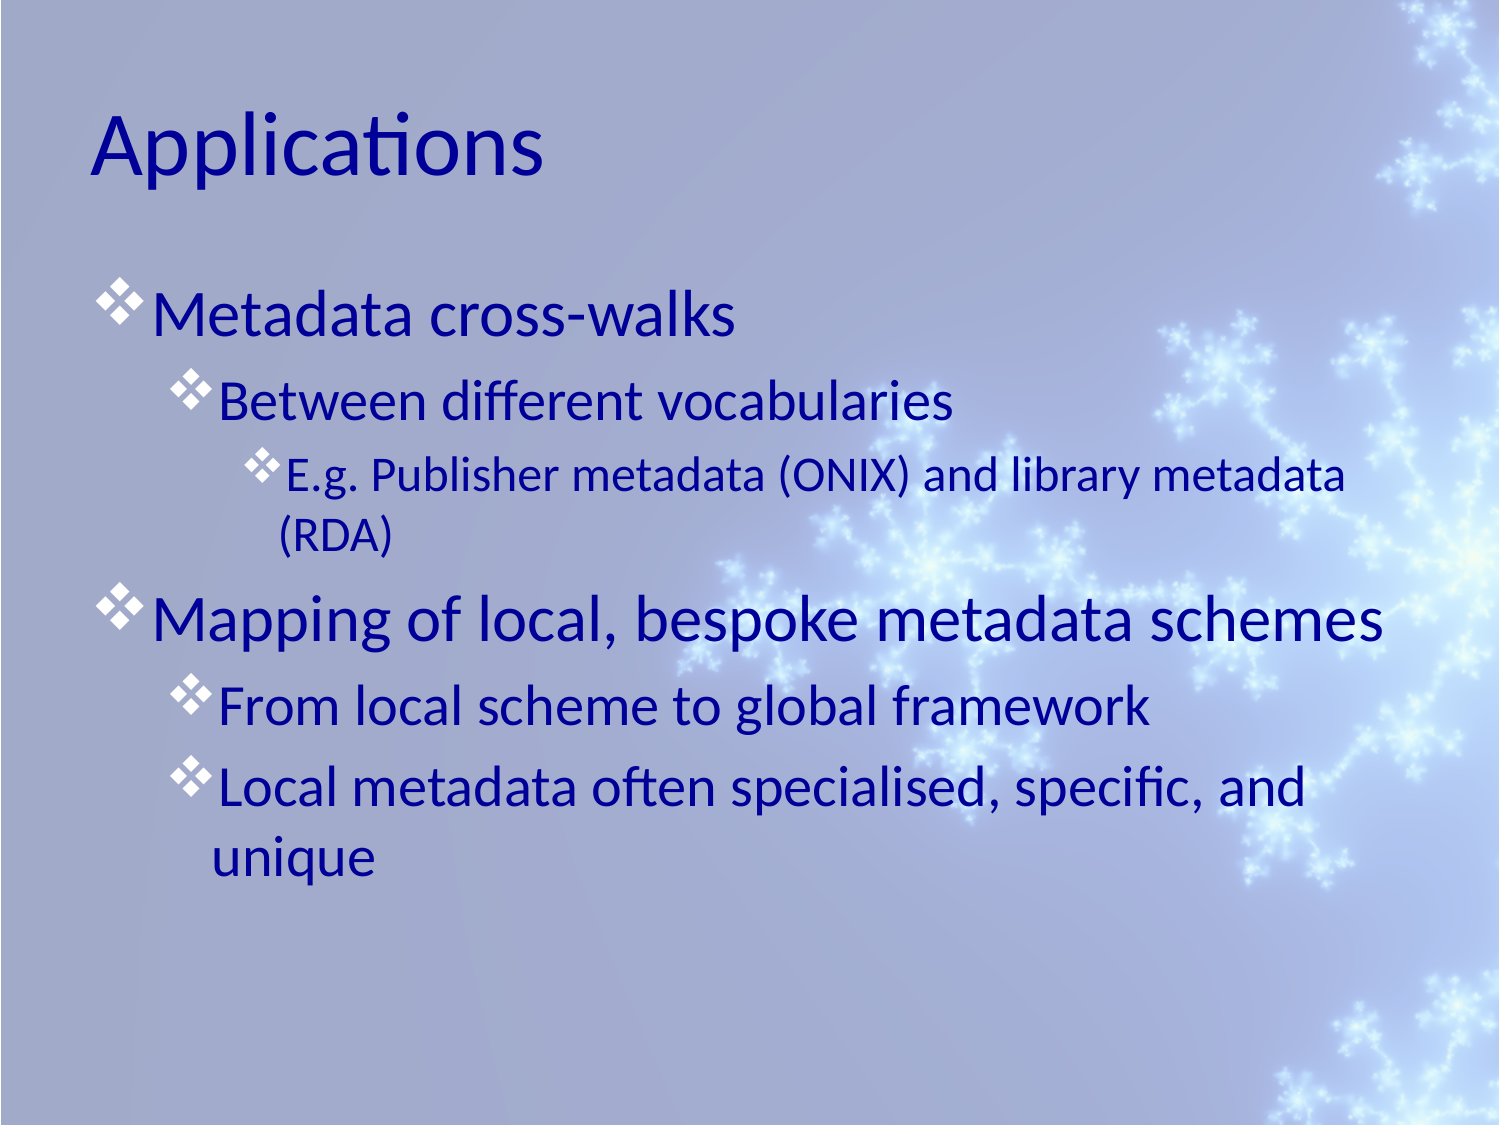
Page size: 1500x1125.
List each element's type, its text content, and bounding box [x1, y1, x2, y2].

list Metadata cross-walks Between different vocabularies E.g. Publisher metadata (ONIX) and library metadata (RDA) Mapping of local, bespoke metadata schemes From local scheme to global framework Local metadata often specialised, specific, and unique [75, 262, 1425, 1005]
picture [1, 0, 1499, 1125]
title Applications [75, 45, 1425, 233]
